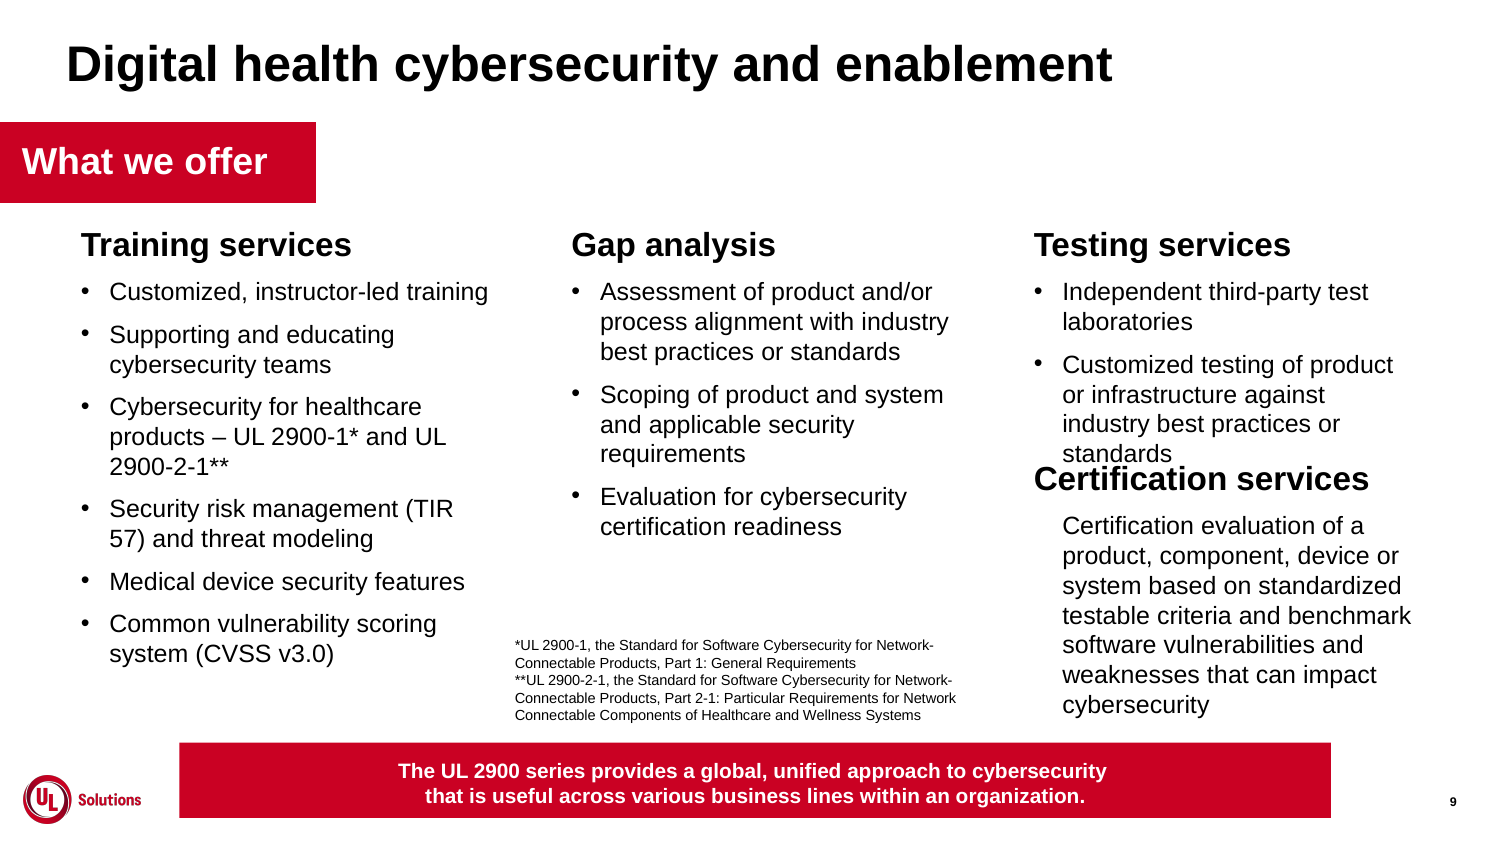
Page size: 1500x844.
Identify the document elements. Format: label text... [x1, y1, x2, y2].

picture [23, 775, 141, 824]
text_box The UL 2900 series provides a global, unified approach to cybersecurity that is useful across various business lines within an organization. [179, 742, 1331, 818]
title What we offer [21, 142, 317, 212]
slide_number 9 [1407, 786, 1457, 809]
text_box *UL 2900-1, the Standard for Software Cybersecurity for Network-Connectable Products, Part 1: General Requirements **UL 2900-2-1, the Standard for Software Cybersecurity for Network-Connectable Products, Part 2-1: Particular Requirements for Network Connectable Components of Healthcare and Wellness Systems [514, 682, 996, 724]
text_box Certification services Certification evaluation of a product, component, device or system based on standardized testable criteria and benchmark software vulnerabilities and weaknesses that can impact cybersecurity [1018, 682, 1435, 727]
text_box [64, 214, 1436, 682]
text_box Digital health cybersecurity and enablement [65, 31, 1421, 92]
text_box [0, 122, 316, 203]
